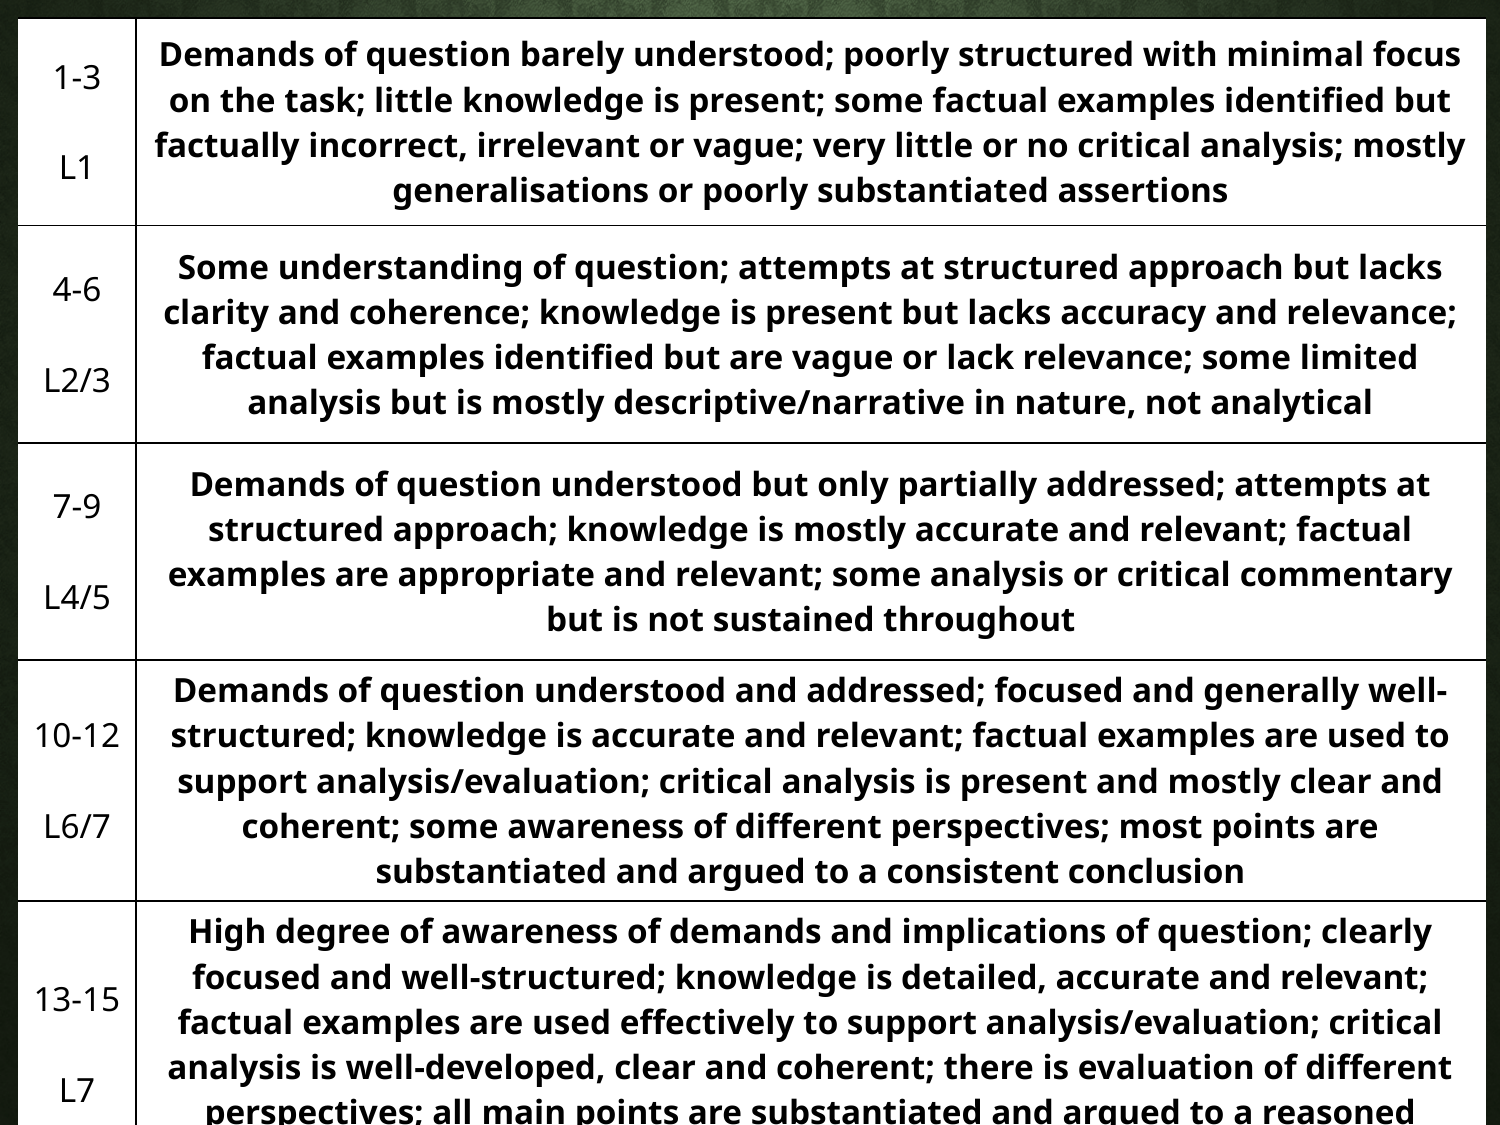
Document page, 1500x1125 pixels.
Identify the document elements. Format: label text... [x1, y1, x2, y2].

table_header Demands of question barely understood; poorly structured with minimal focus on the task; little knowledge is present; some factual examples identified but factually incorrect, irrelevant or vague; very little or no critical analysis; mostly generalisations or poorly substantiated assertions [137, 19, 1486, 225]
table_cell Demands of question understood but only partially addressed; attempts at structured approach; knowledge is mostly accurate and relevant; factual examples are appropriate and relevant; some analysis or critical commentary but is not sustained throughout [137, 444, 1486, 659]
table_cell 4-6 L2/3 [18, 226, 135, 442]
table_cell Some understanding of question; attempts at structured approach but lacks clarity and coherence; knowledge is present but lacks accuracy and relevance; factual examples identified but are vague or lack relevance; some limited analysis but is mostly descriptive/narrative in nature, not analytical [137, 226, 1486, 442]
table_cell High degree of awareness of demands and implications of question; clearly focused and well-structured; knowledge is detailed, accurate and relevant; factual examples are used effectively to support analysis/evaluation; critical analysis is well-developed, clear and coherent; there is evaluation of different perspectives; all main points are substantiated and argued to a reasoned conclusion [137, 902, 1486, 1125]
table_cell 7-9 L4/5 [18, 444, 135, 659]
table_cell 13-15 L7 [18, 902, 135, 1125]
table_cell 10-12 L6/7 [18, 661, 135, 900]
table_cell Demands of question understood and addressed; focused and generally well-structured; knowledge is accurate and relevant; factual examples are used to support analysis/evaluation; critical analysis is present and mostly clear and coherent; some awareness of different perspectives; most points are substantiated and argued to a consistent conclusion [137, 661, 1486, 900]
table_header 1-3 L1 [18, 19, 135, 225]
